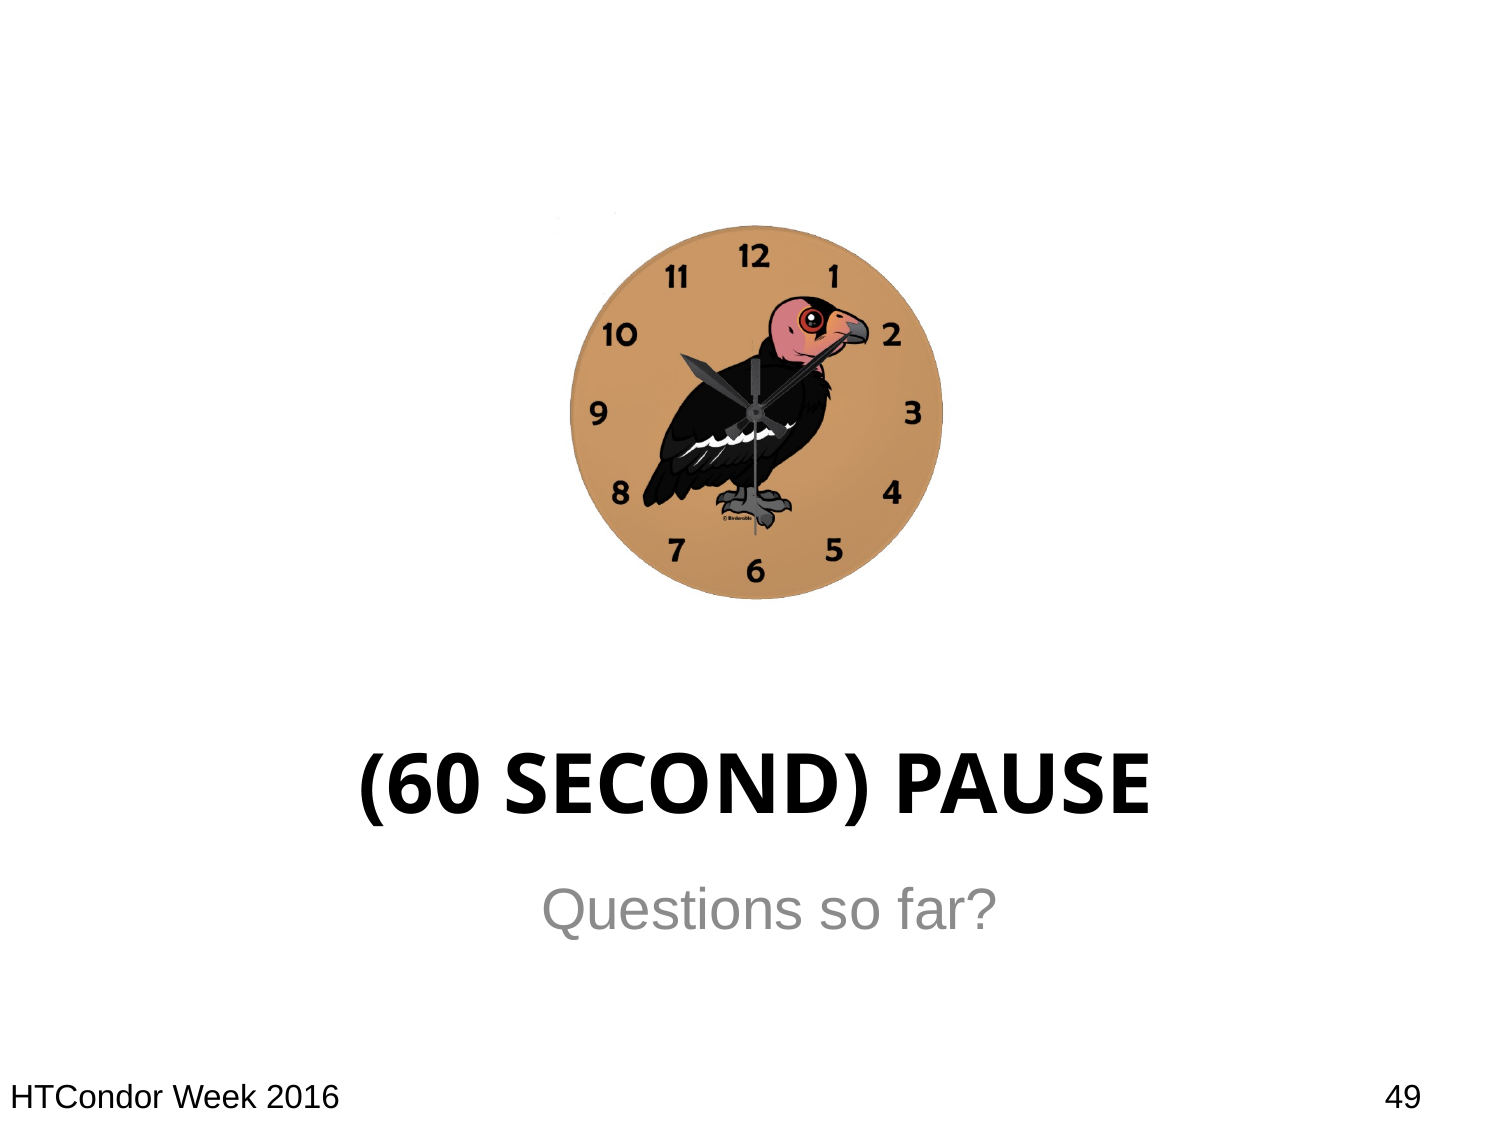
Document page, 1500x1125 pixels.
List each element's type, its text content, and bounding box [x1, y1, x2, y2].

picture [553, 210, 961, 618]
list Questions so far? [148, 834, 1424, 949]
title (60 second) Pause [118, 722, 1394, 947]
